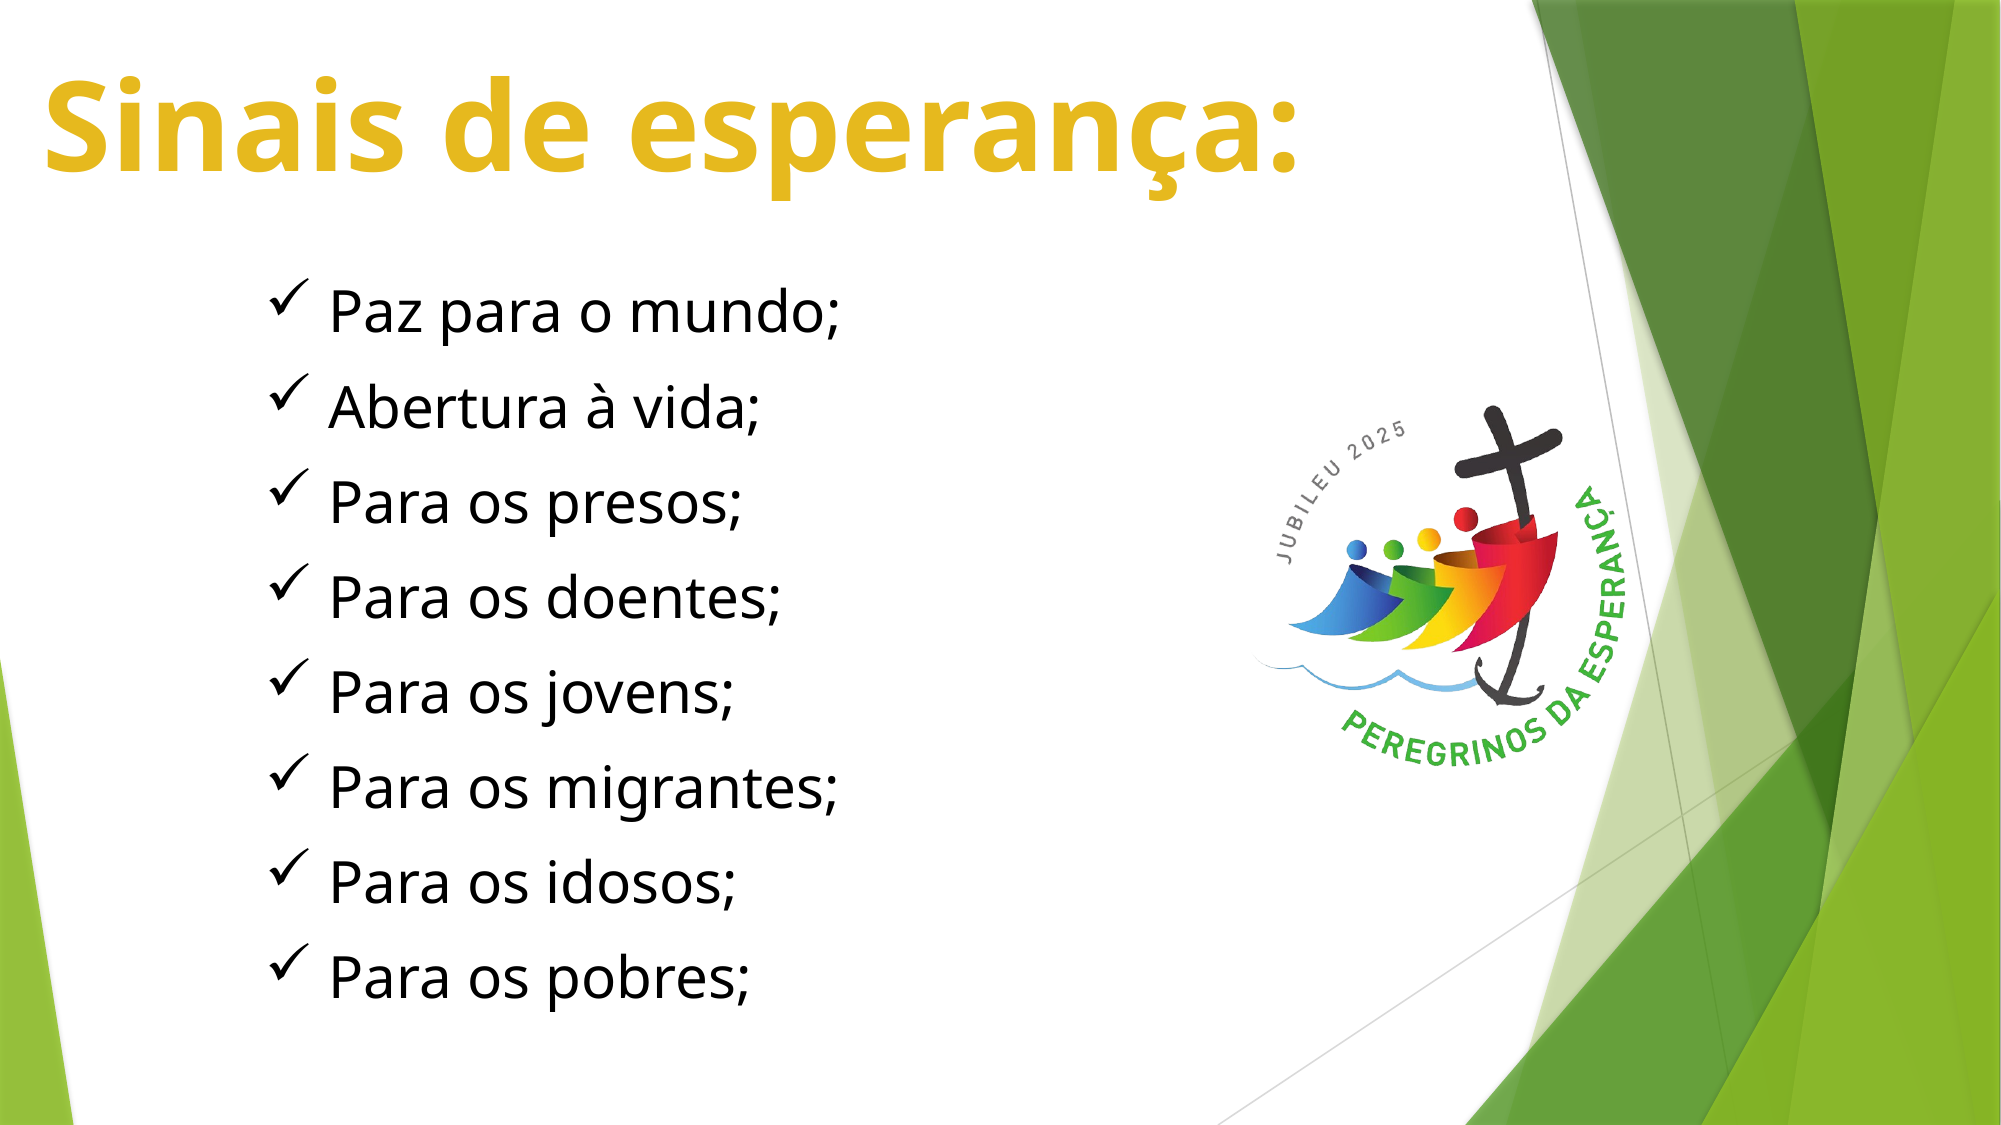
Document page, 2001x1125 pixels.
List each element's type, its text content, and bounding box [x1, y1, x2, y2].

text_box Paz para o mundo; Abertura à vida; Para os presos; Para os doentes; Para os jovens; Para os migrantes; Para os idosos; Para os pobres; [249, 267, 890, 1018]
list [1148, 405, 1727, 767]
text_box Sinais de esperança: [28, 39, 1883, 204]
